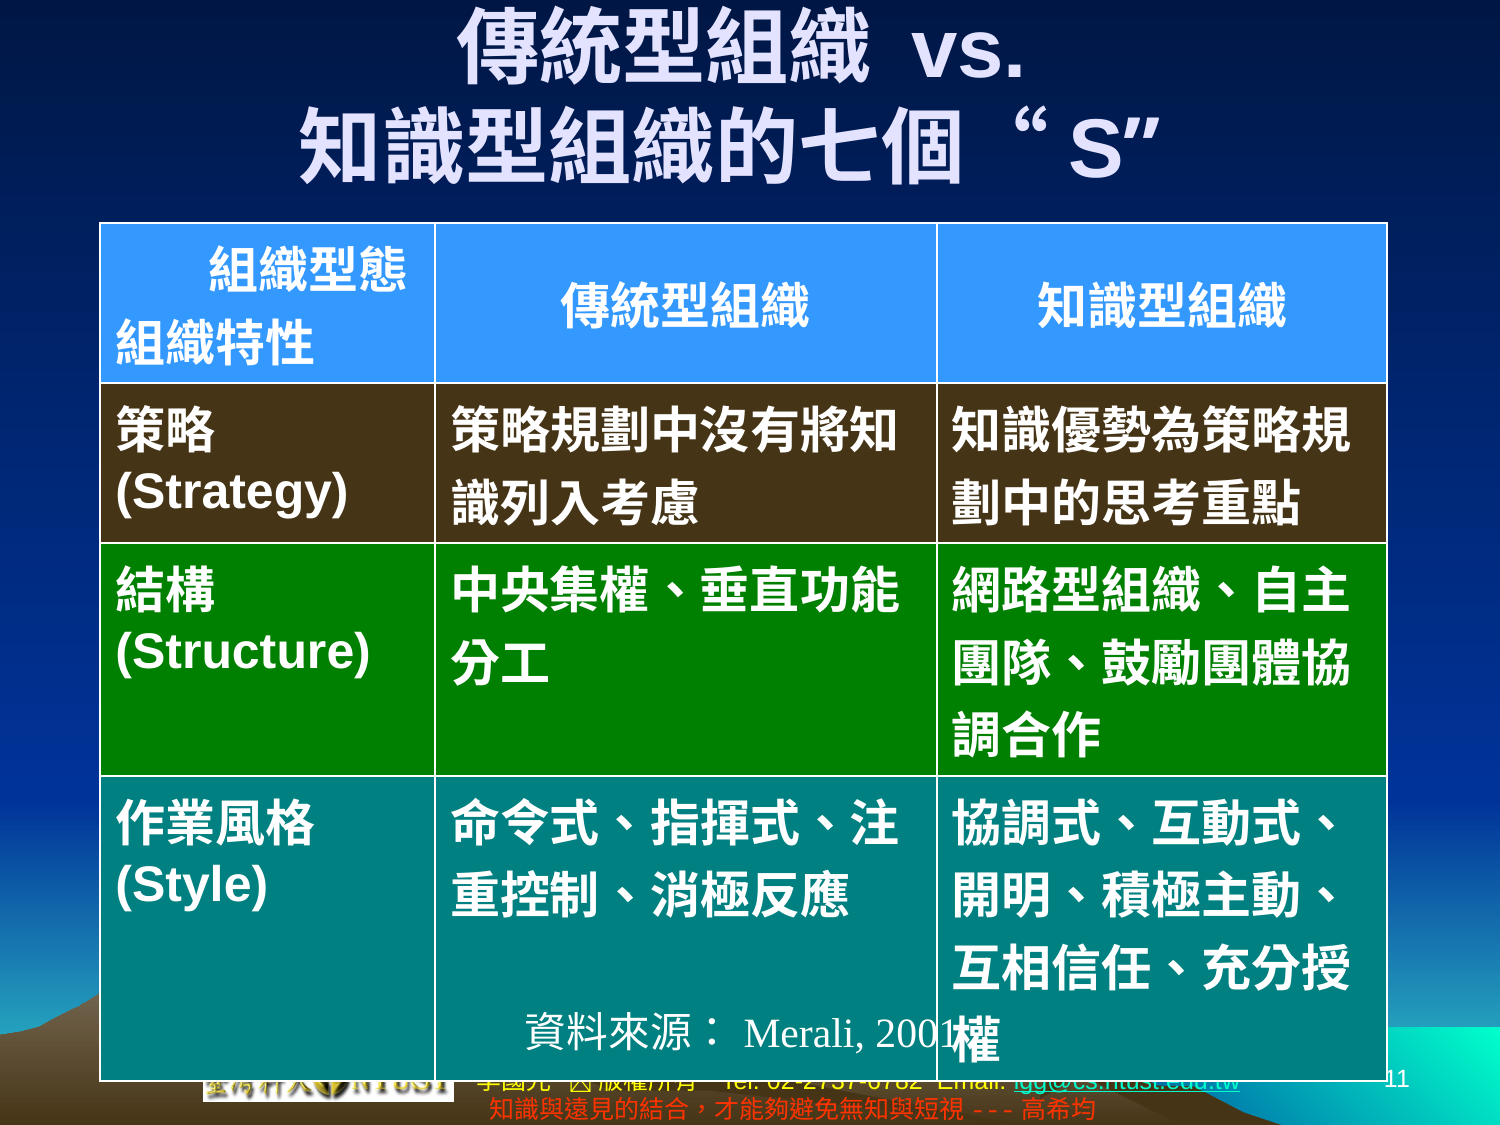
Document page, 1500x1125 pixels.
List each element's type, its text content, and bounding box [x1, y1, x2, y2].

table_header 知識型組織 [938, 224, 1386, 382]
text_box 資料來源：Merali, 2001 [510, 998, 975, 1063]
picture [203, 1082, 454, 1102]
table_header 組織型態 組織特性 [101, 224, 434, 382]
title 傳統型組織 vs. 知識型組織的七個“S” [77, 0, 1429, 188]
table_cell 中央集權、垂直功能分工 [436, 544, 936, 775]
table_cell 策略(Strategy) [101, 384, 434, 542]
table_cell 知識優勢為策略規劃中的思考重點 [938, 384, 1386, 542]
table_cell 結構(Structure) [101, 544, 434, 775]
table_header 傳統型組織 [436, 224, 936, 382]
table_cell 協調式、互動式、開明、積極主動、互相信任、充分授權 [938, 777, 1386, 1080]
slide_number 11 [1074, 1024, 1426, 1101]
table_cell 命令式、指揮式、注重控制、消極反應 [436, 777, 936, 1080]
table_cell 網路型組織、自主團隊、鼓勵團體協調合作 [938, 544, 1386, 775]
table_cell 策略規劃中沒有將知識列入考慮 [436, 384, 936, 542]
table_cell 作業風格(Style) [101, 777, 434, 1080]
